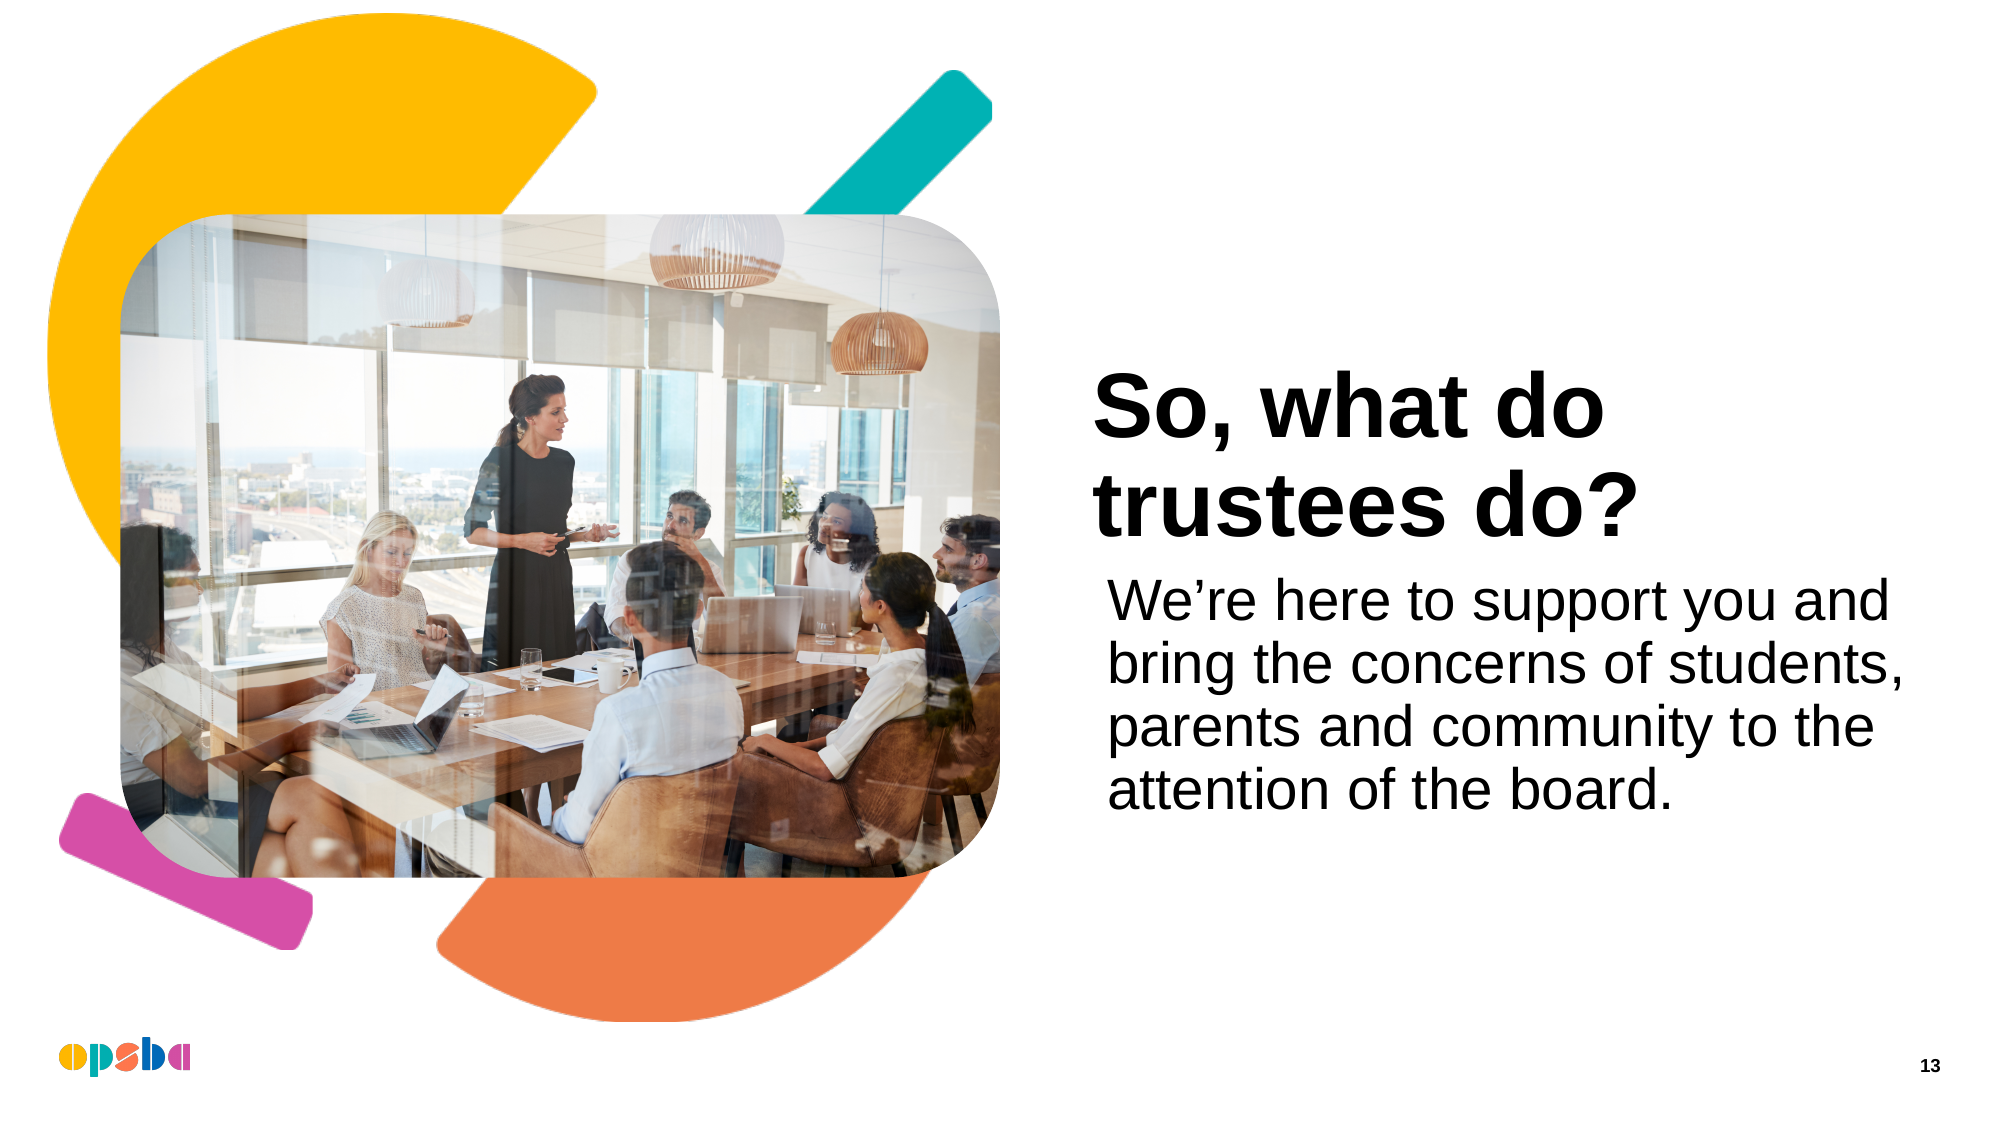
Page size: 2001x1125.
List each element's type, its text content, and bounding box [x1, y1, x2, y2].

list We’re here to support you and bring the concerns of students, parents and community to the attention of the board. [1092, 562, 1941, 1022]
title So, what do trustees do? [1091, 70, 1941, 557]
picture [120, 214, 1000, 878]
slide_number 13 [1725, 1037, 1941, 1077]
